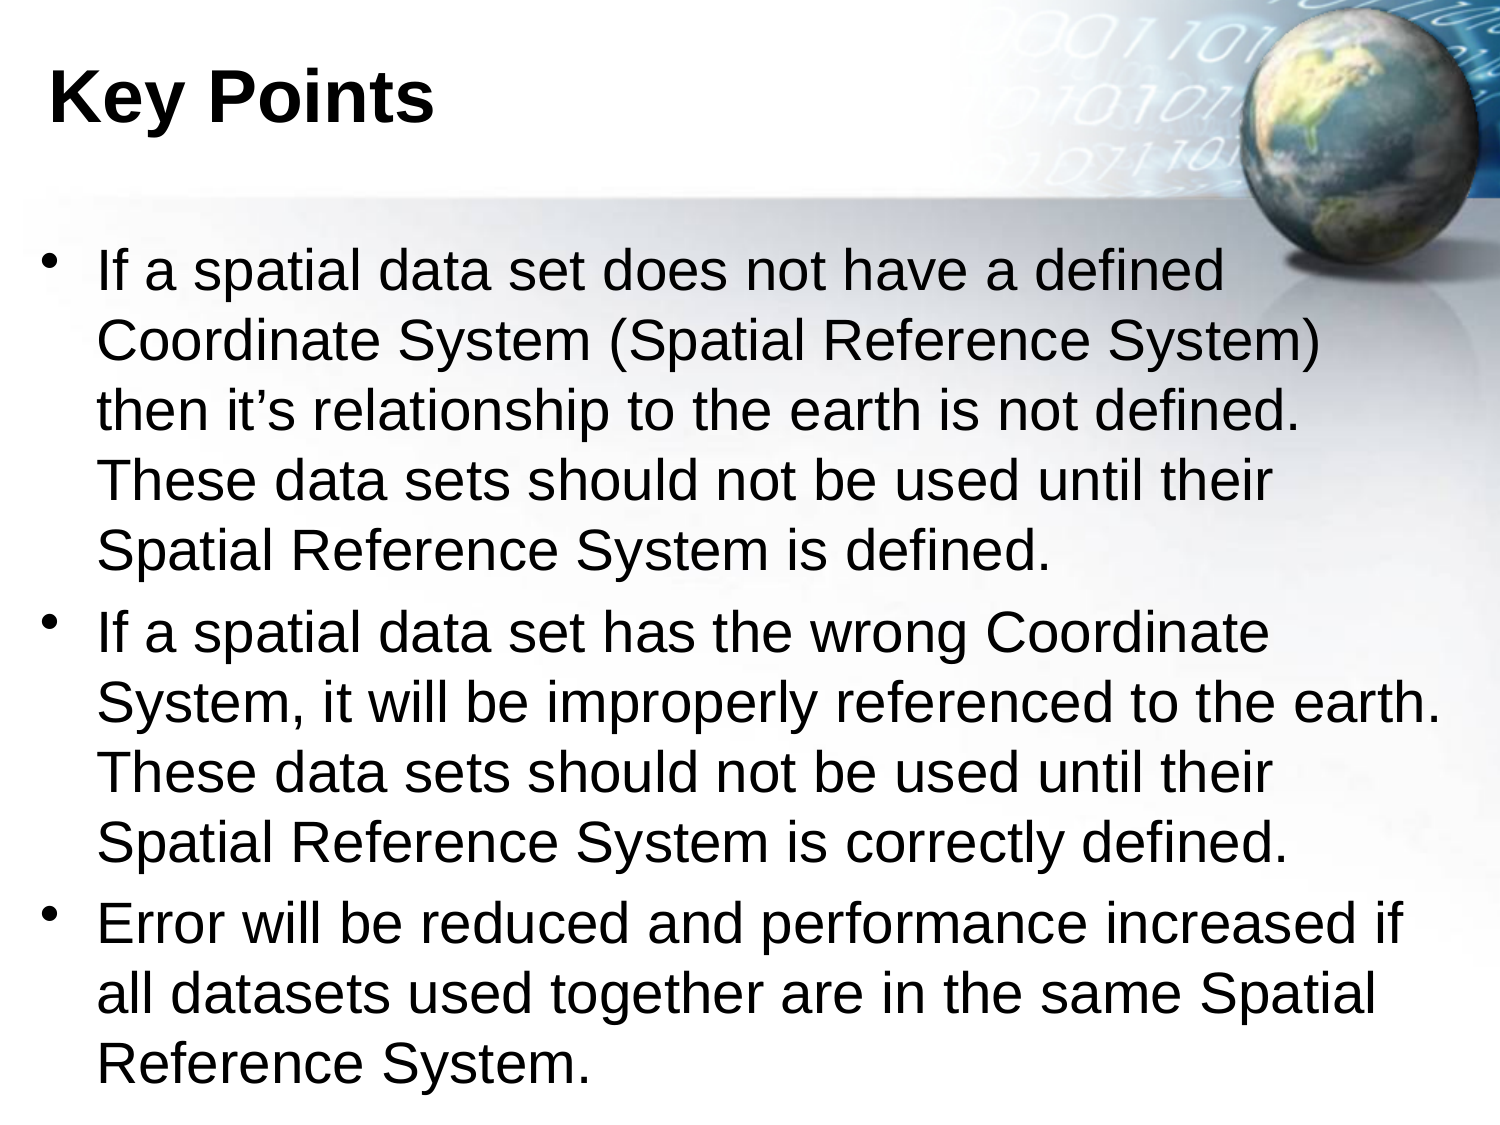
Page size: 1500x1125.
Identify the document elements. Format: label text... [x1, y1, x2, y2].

title Key Points [33, 22, 1239, 162]
picture [0, 0, 1500, 1125]
list If a spatial data set does not have a defined Coordinate System (Spatial Reference System) then it’s relationship to the earth is not defined. These data sets should not be used until their Spatial Reference System is defined. If a spatial data set has the wrong Coordinate System, it will be improperly referenced to the earth. These data sets should not be used until their Spatial Reference System is correctly defined. Error will be reduced and performance increased if all datasets used together are in the same Spatial Reference System. [24, 224, 1467, 1079]
